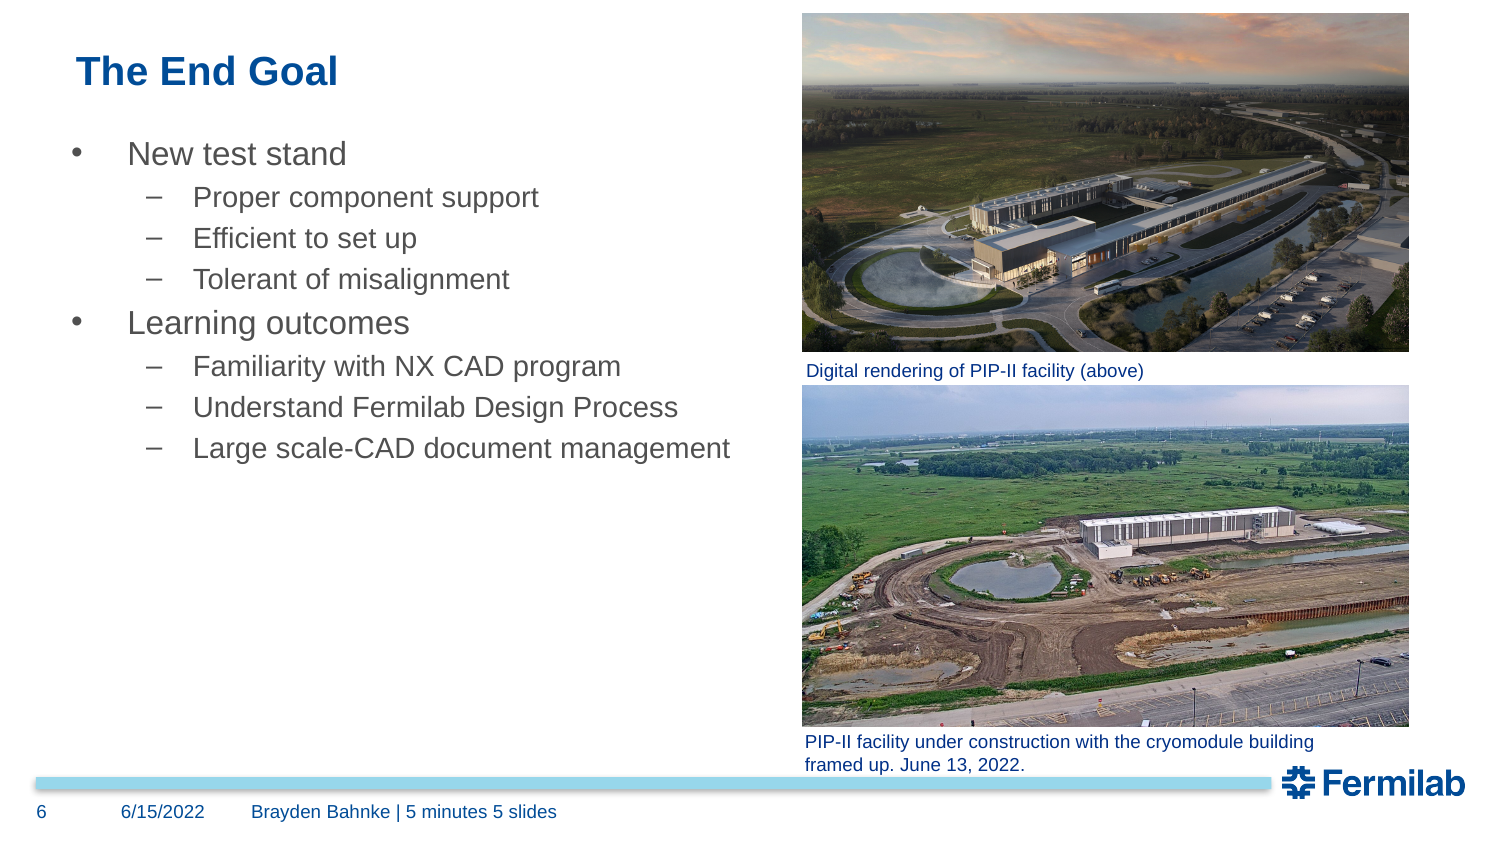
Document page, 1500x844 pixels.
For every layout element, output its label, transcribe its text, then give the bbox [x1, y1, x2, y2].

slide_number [120, 800, 232, 830]
picture [1282, 766, 1465, 799]
picture [801, 384, 1409, 727]
text_box New test stand Proper component support Efficient to set up Tolerant of misalignment Learning outcomes Familiarity with NX CAD program Understand Fermilab Design Process Large scale-CAD document management [56, 125, 1439, 748]
text_box PIP-II facility under construction with the cryomodule building framed up. June 13, 2022. [790, 722, 1331, 783]
title The End Goal [75, 41, 796, 94]
slide_number 6 [36, 800, 105, 830]
picture [801, 13, 1409, 352]
footer Brayden Bahnke | 5 minutes 5 slides [251, 800, 1279, 831]
